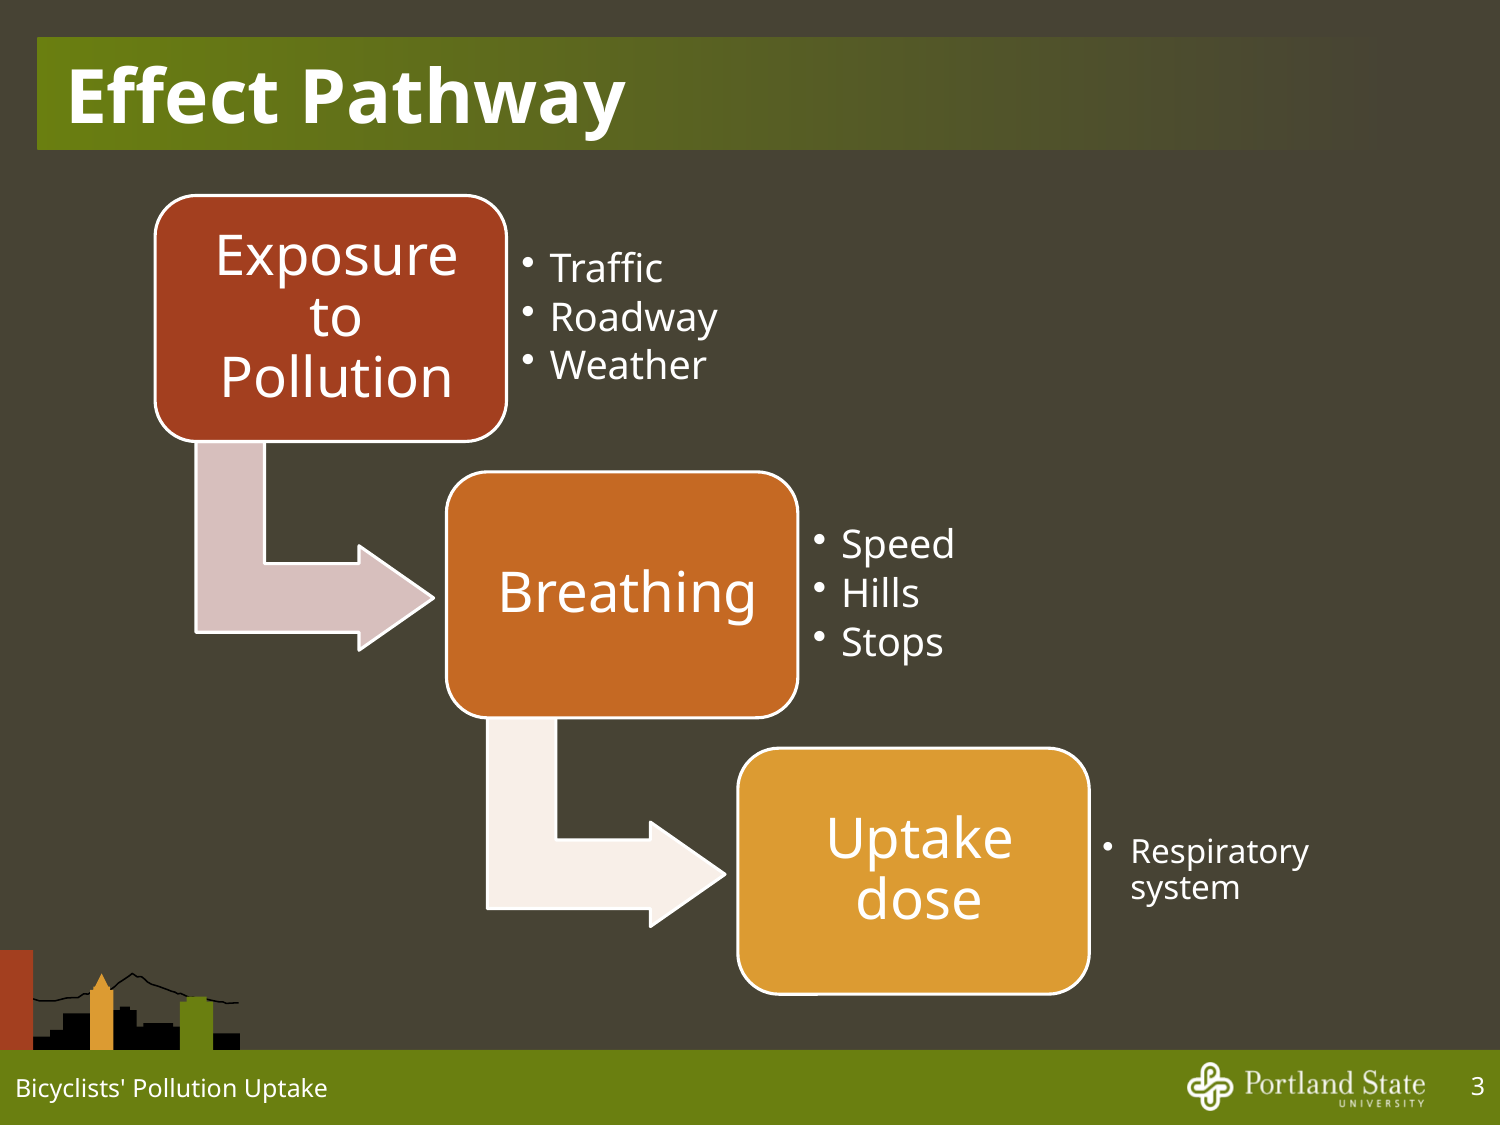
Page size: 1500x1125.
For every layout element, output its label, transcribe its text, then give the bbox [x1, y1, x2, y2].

title Effect Pathway [50, 24, 1450, 163]
picture [1187, 1062, 1400, 1111]
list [74, 190, 1426, 1000]
footer Bicyclists' Pollution Uptake [0, 1050, 625, 1125]
slide_number 3 [1400, 1050, 1500, 1125]
